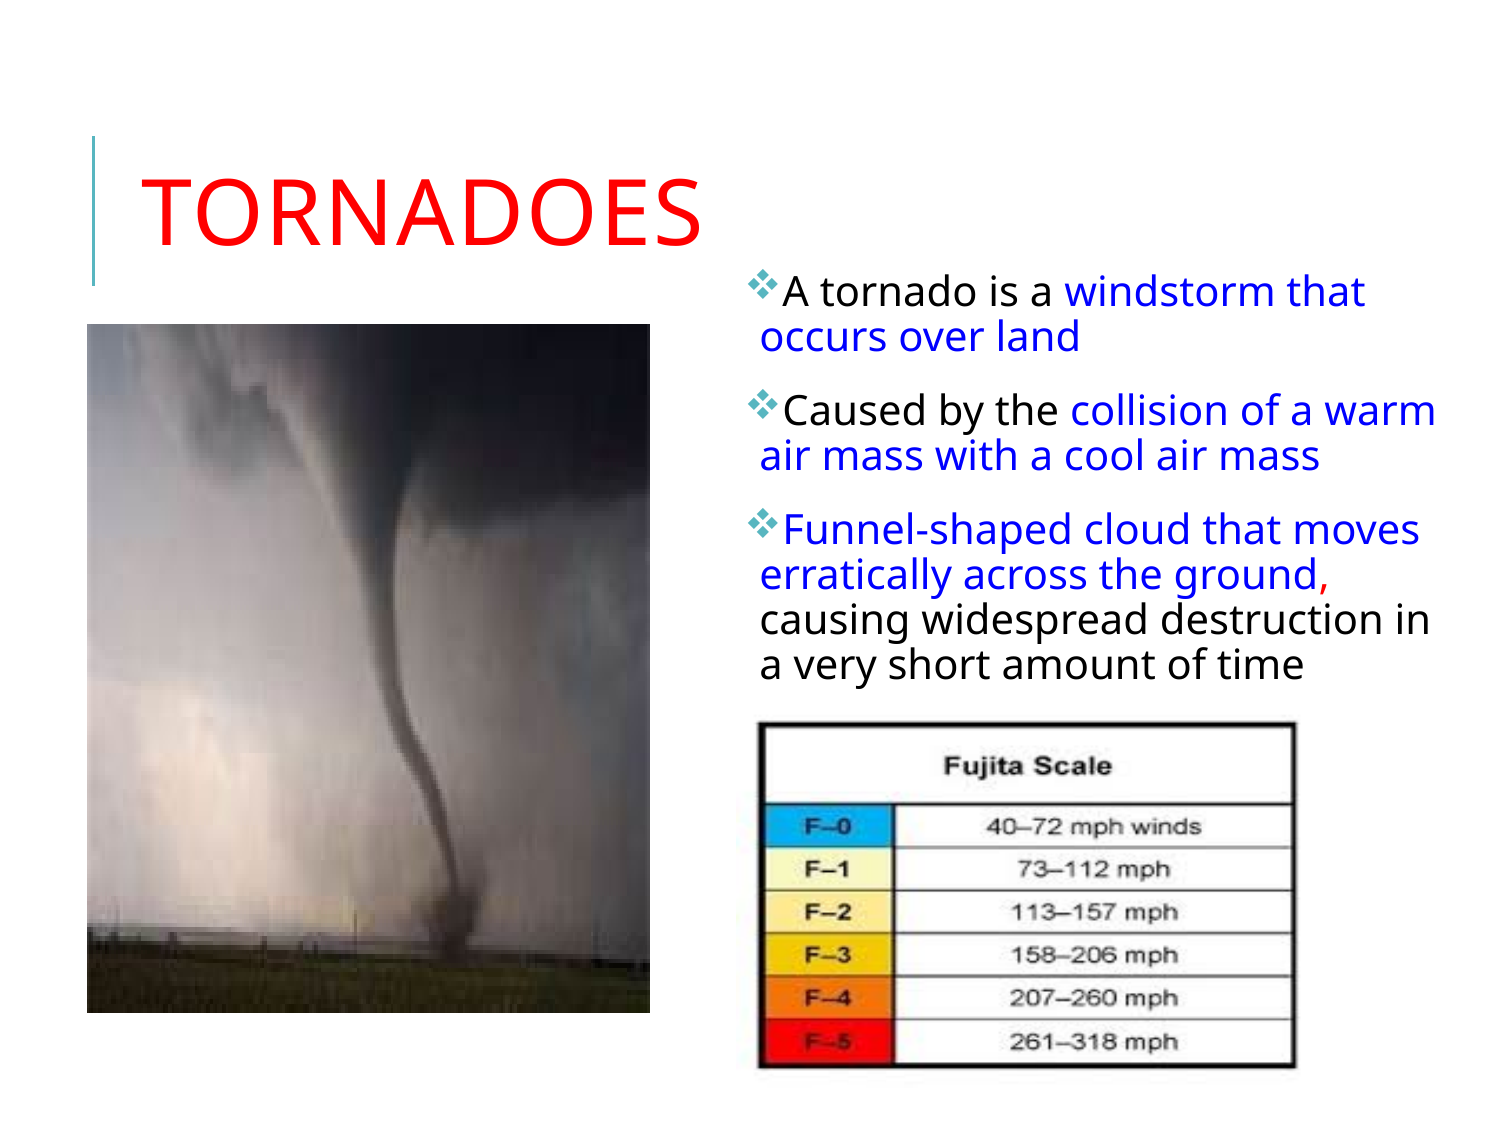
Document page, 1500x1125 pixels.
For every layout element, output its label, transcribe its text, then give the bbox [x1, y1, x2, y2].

picture [736, 700, 1323, 1088]
title Tornadoes [126, 96, 1322, 342]
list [87, 324, 651, 1013]
list A tornado is a windstorm that occurs over land Caused by the collision of a warm air mass with a cool air mass Funnel-shaped cloud that moves erratically across the ground, causing widespread destruction in a very short amount of time [736, 262, 1450, 1035]
